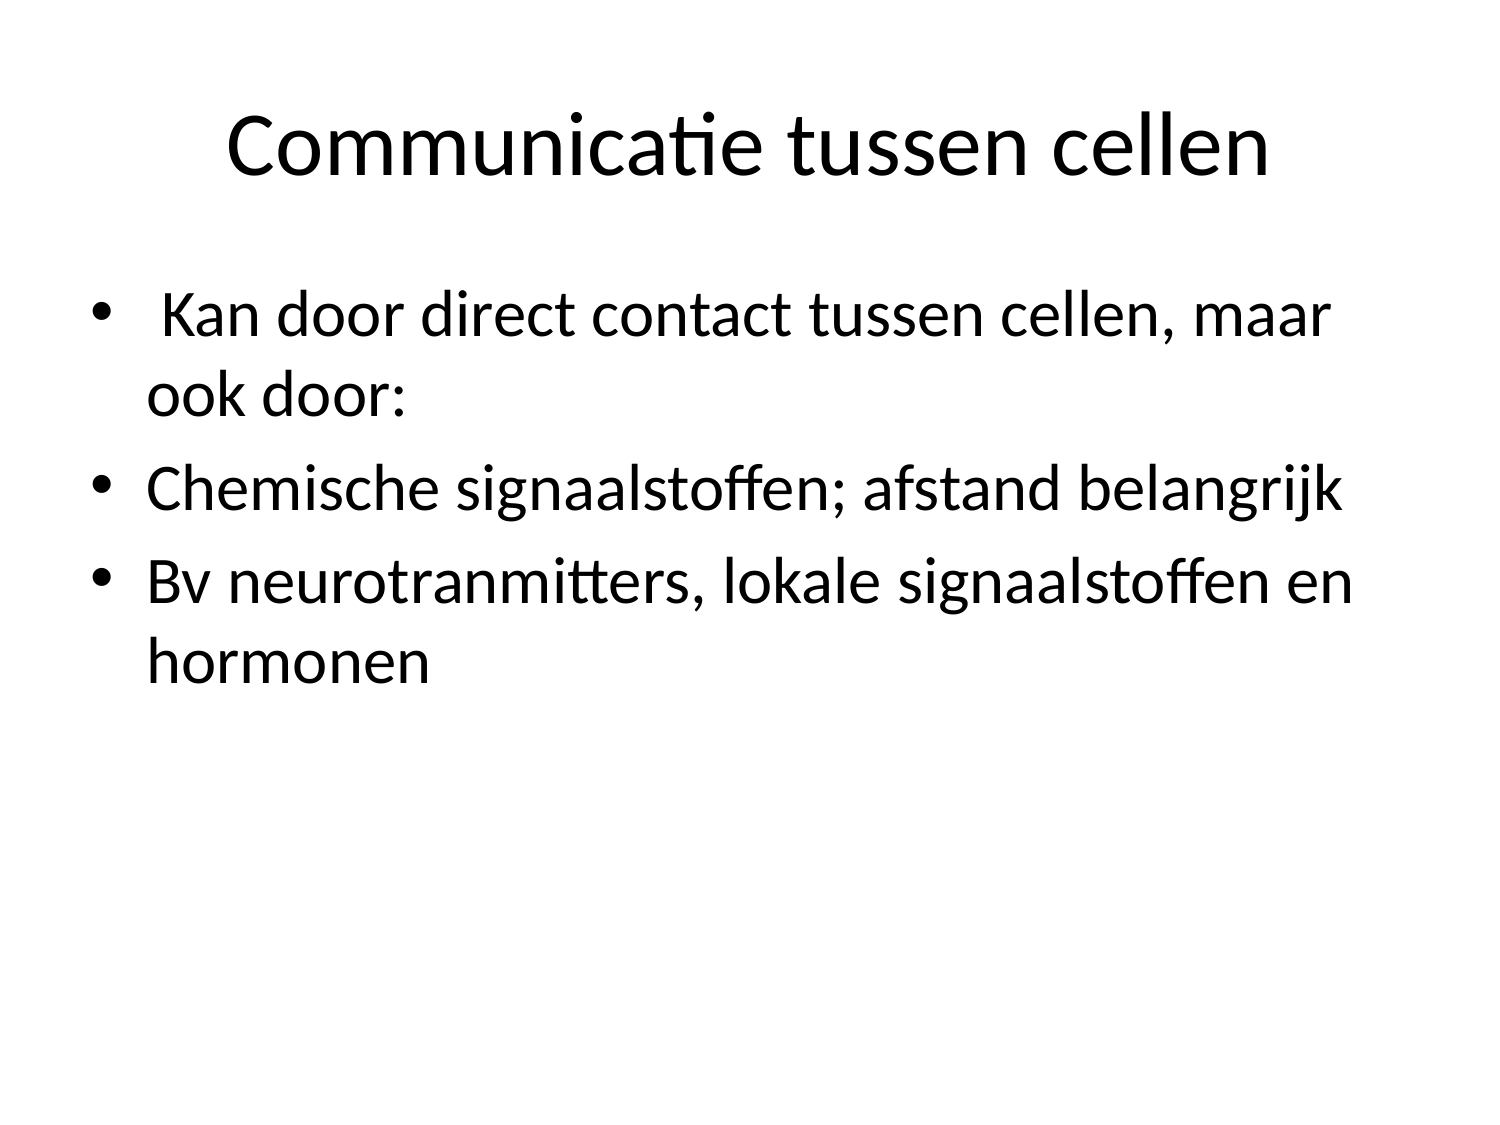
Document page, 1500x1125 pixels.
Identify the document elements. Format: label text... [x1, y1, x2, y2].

list Kan door direct contact tussen cellen, maar ook door: Chemische signaalstoffen; afstand belangrijk Bv neurotranmitters, lokale signaalstoffen en hormonen [75, 262, 1425, 1005]
title Communicatie tussen cellen [75, 45, 1425, 233]
